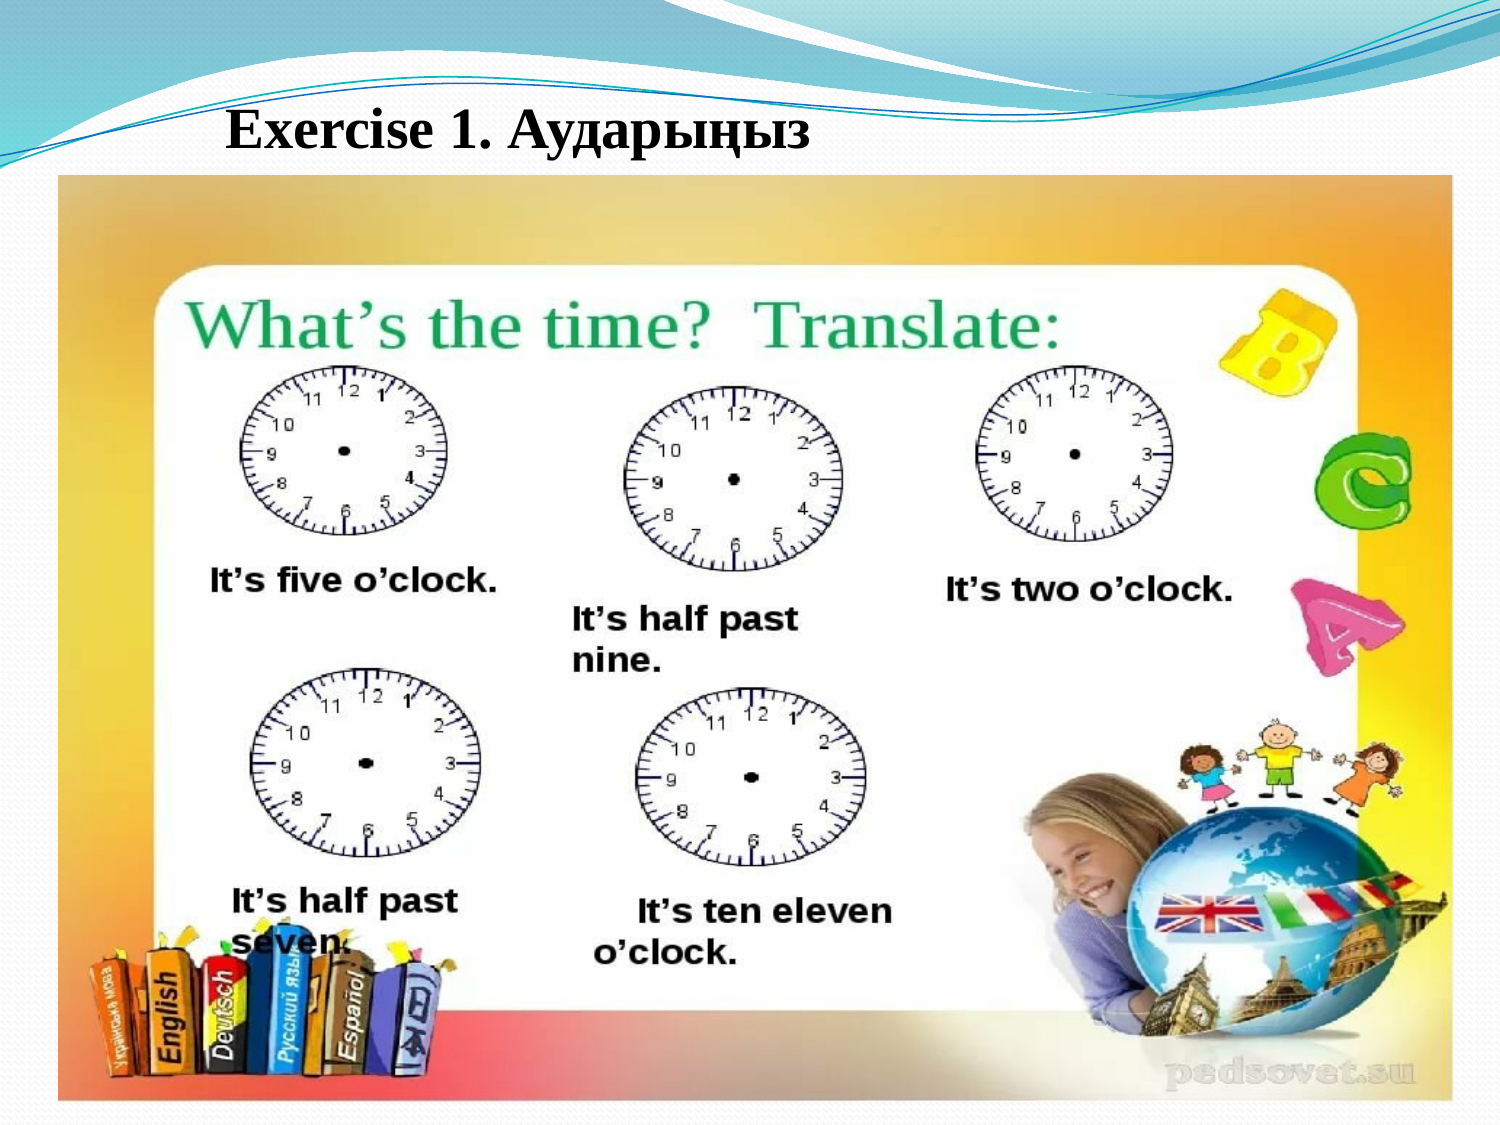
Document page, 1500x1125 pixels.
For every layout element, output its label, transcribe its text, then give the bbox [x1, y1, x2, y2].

picture [58, 175, 1454, 1102]
text_box Еxercise 1. Аударыңыз [210, 82, 961, 168]
